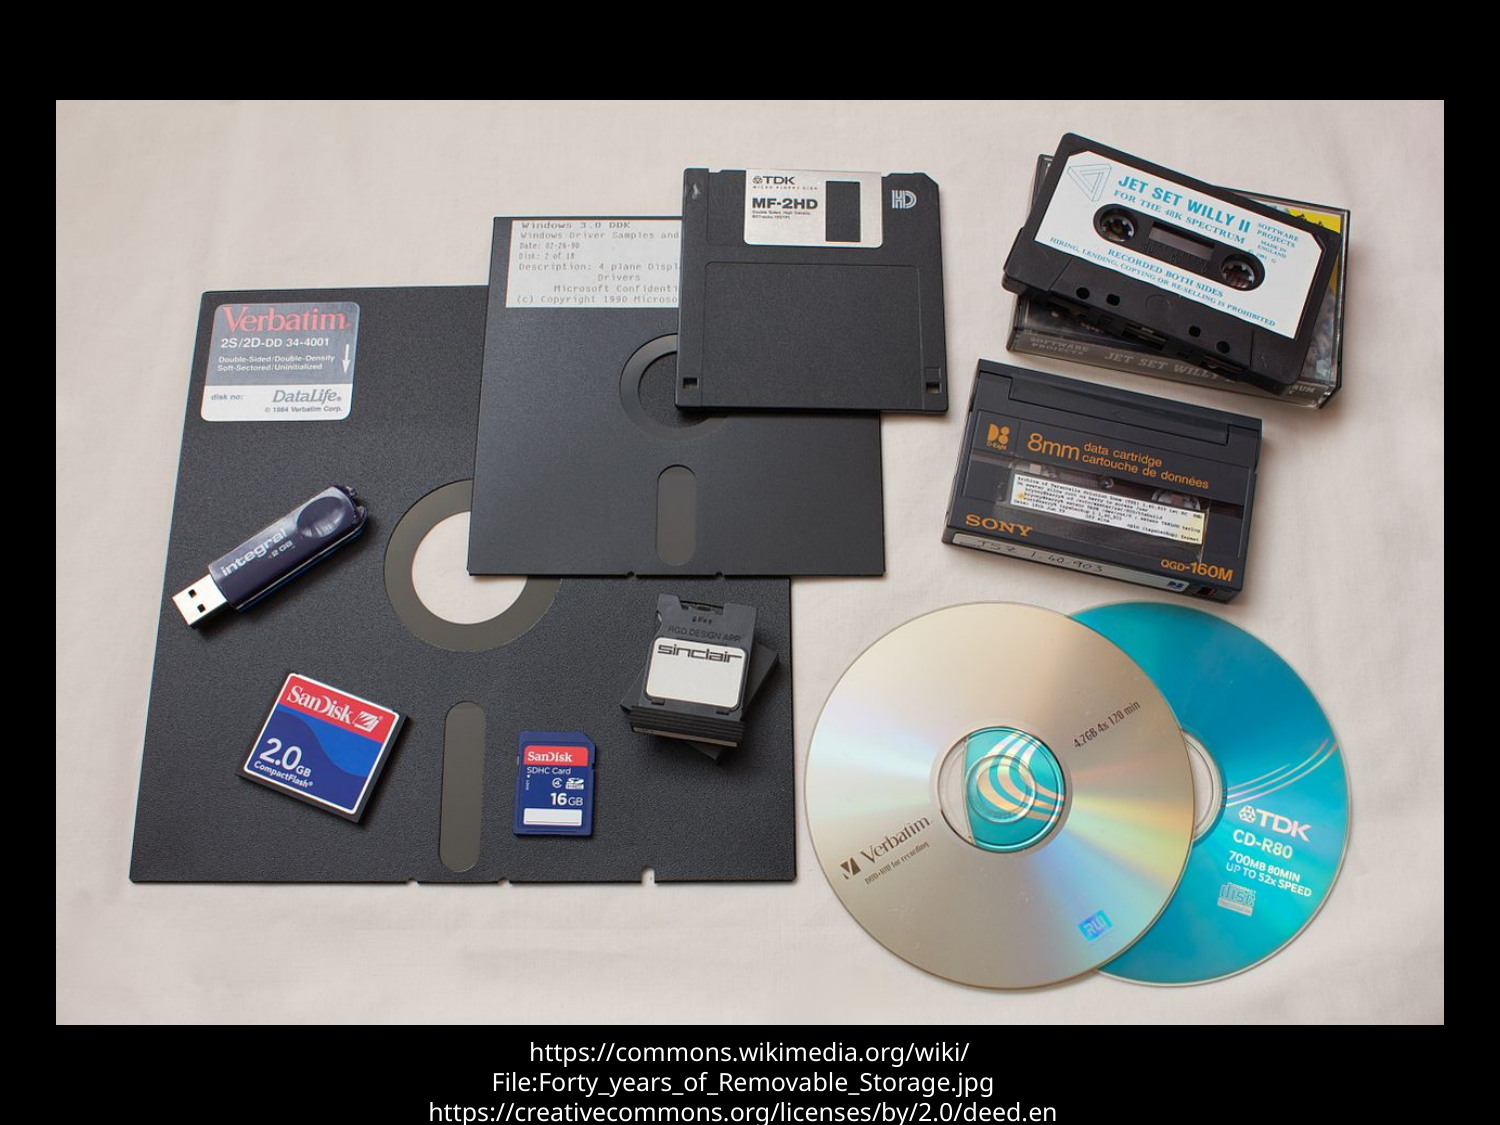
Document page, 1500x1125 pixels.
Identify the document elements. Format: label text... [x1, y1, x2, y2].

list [56, 99, 1444, 1025]
footer https://commons.wikimedia.org/wiki/File:Forty_years_of_Removable_Storage.jpg https://creativecommons.org/licenses/by/2.0/deed.en [275, 1037, 1225, 1125]
